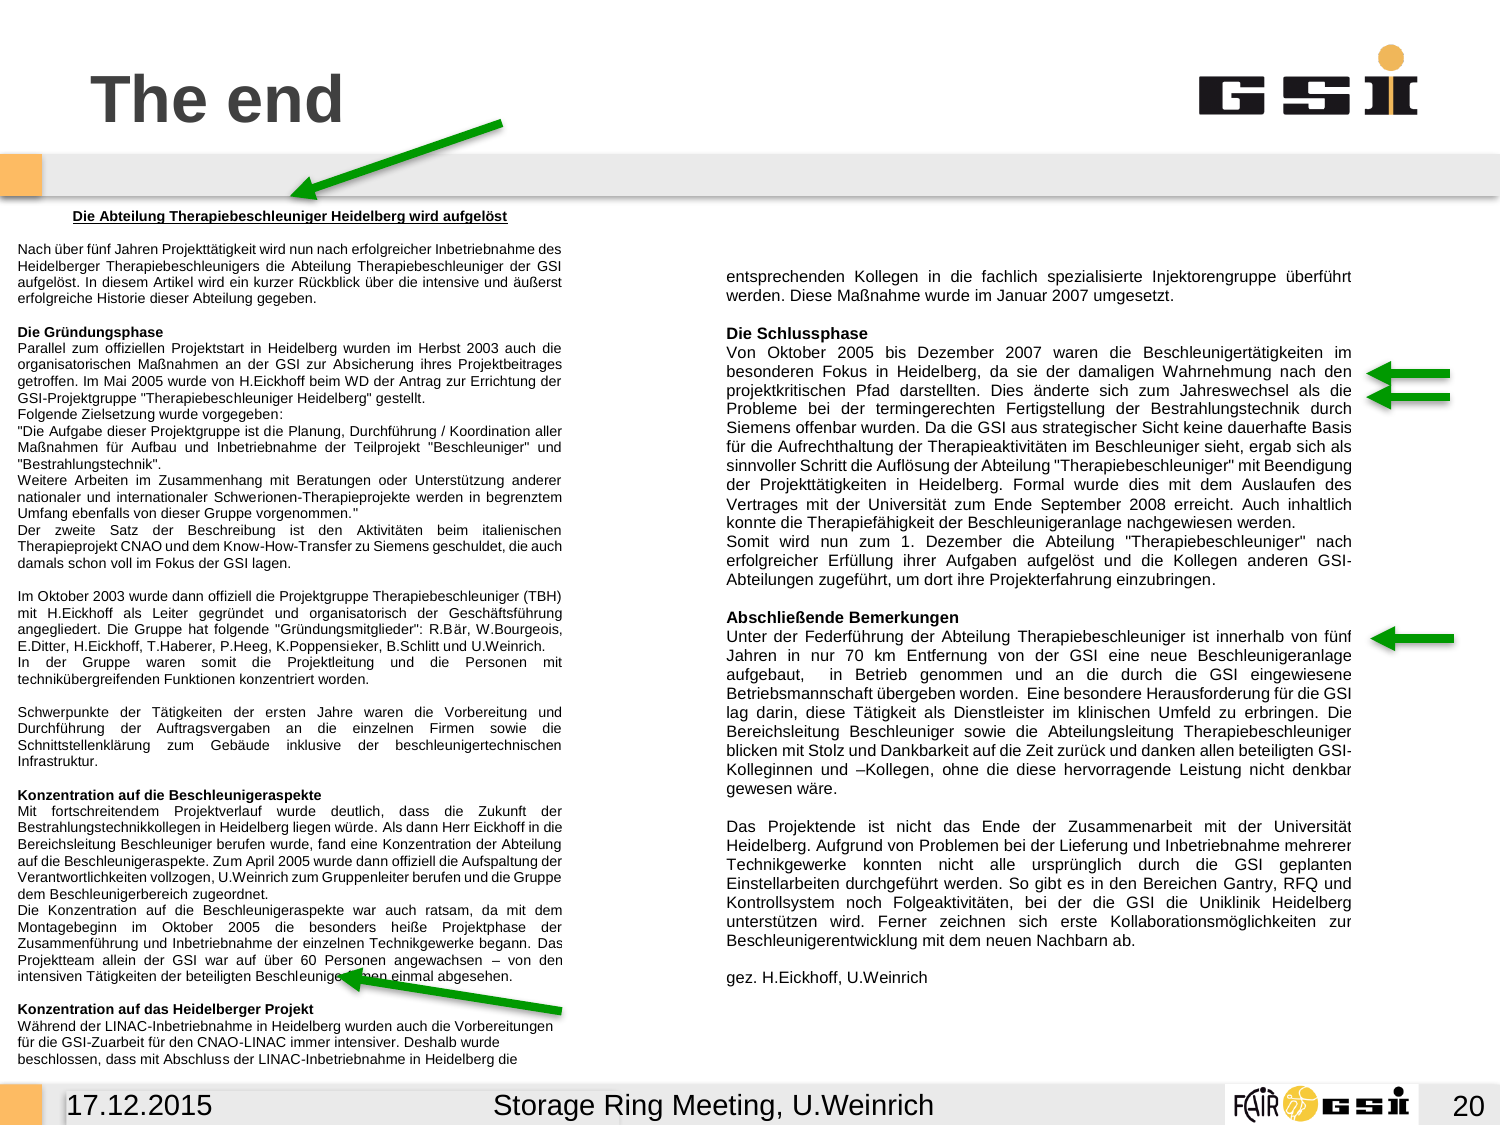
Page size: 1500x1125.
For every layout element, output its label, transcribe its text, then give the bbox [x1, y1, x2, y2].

picture [1225, 1084, 1408, 1125]
picture [1197, 42, 1419, 117]
text_box 20 [1408, 1079, 1500, 1125]
picture [17, 207, 563, 1070]
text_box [289, 122, 503, 197]
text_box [336, 975, 563, 1012]
title The end [75, 39, 1128, 154]
picture [726, 266, 1351, 990]
